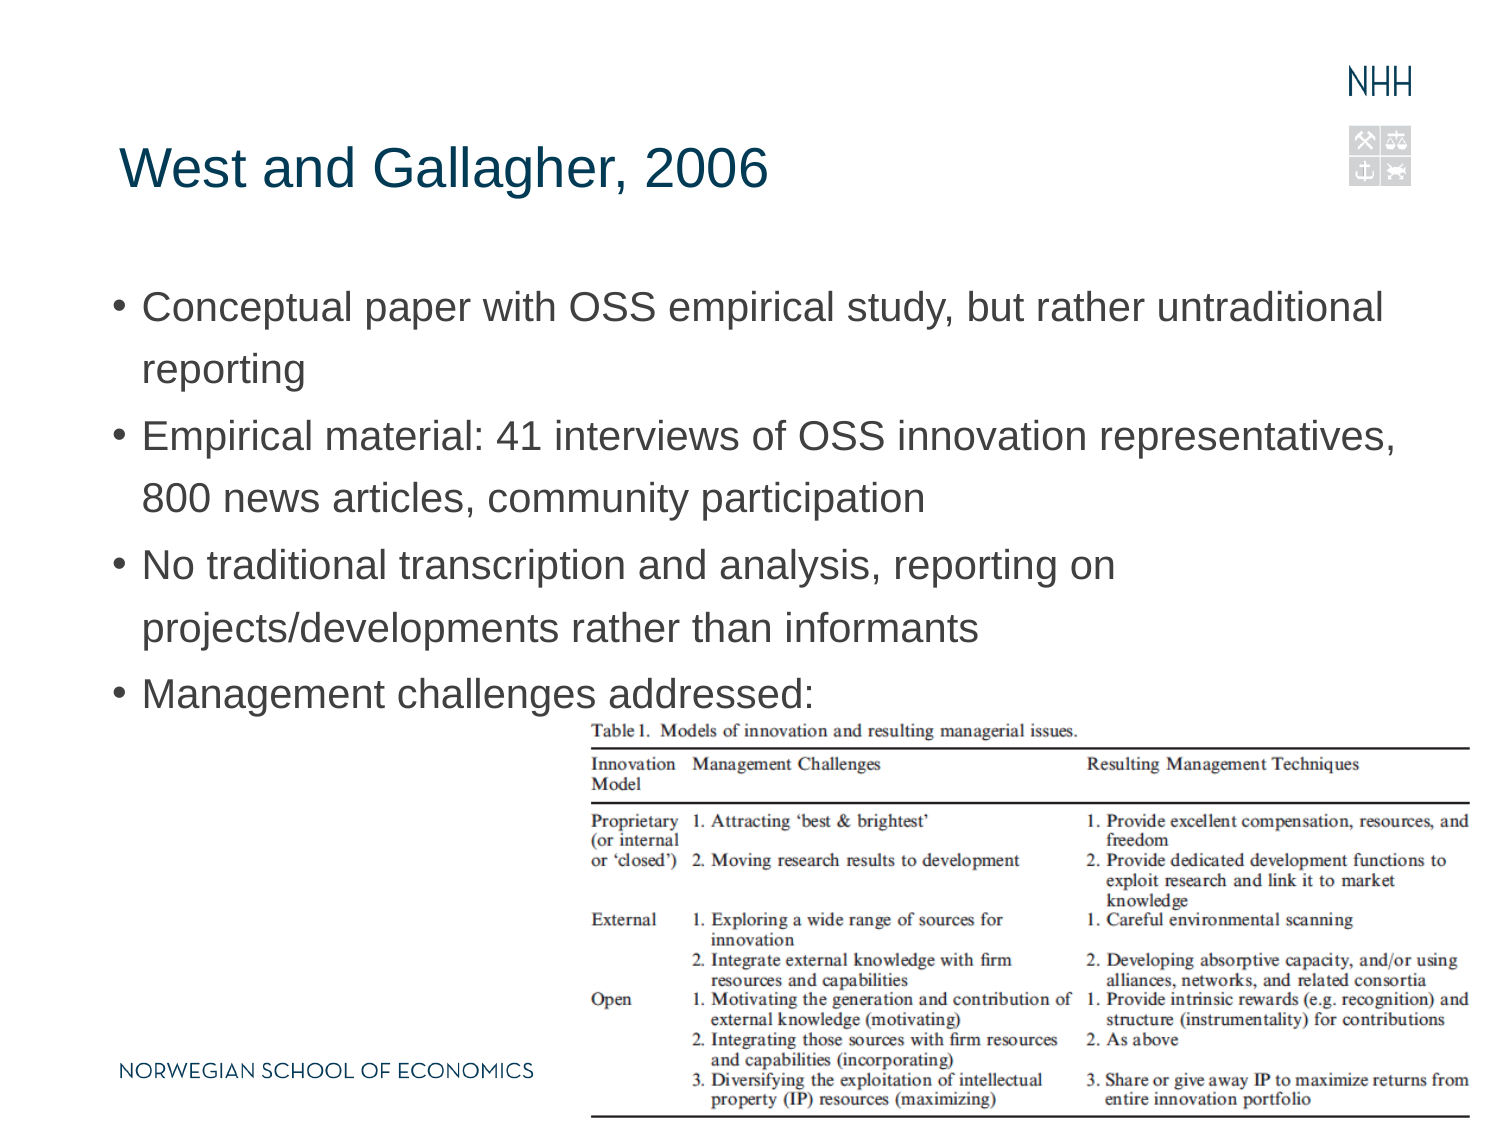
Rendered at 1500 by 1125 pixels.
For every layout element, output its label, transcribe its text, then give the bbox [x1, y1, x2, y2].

picture [584, 720, 1477, 1125]
title West and Gallagher, 2006 [119, 62, 1279, 200]
picture [1349, 65, 1364, 86]
picture [1349, 65, 1411, 186]
list Conceptual paper with OSS empirical study, but rather untraditional reporting Empirical material: 41 interviews of OSS innovation representatives, 800 news articles, community participation No traditional transcription and analysis, reporting on projects/developments rather than informants Management challenges addressed: [112, 267, 1399, 979]
picture [1375, 65, 1386, 82]
picture [80, 1024, 572, 1118]
picture [1397, 65, 1408, 82]
